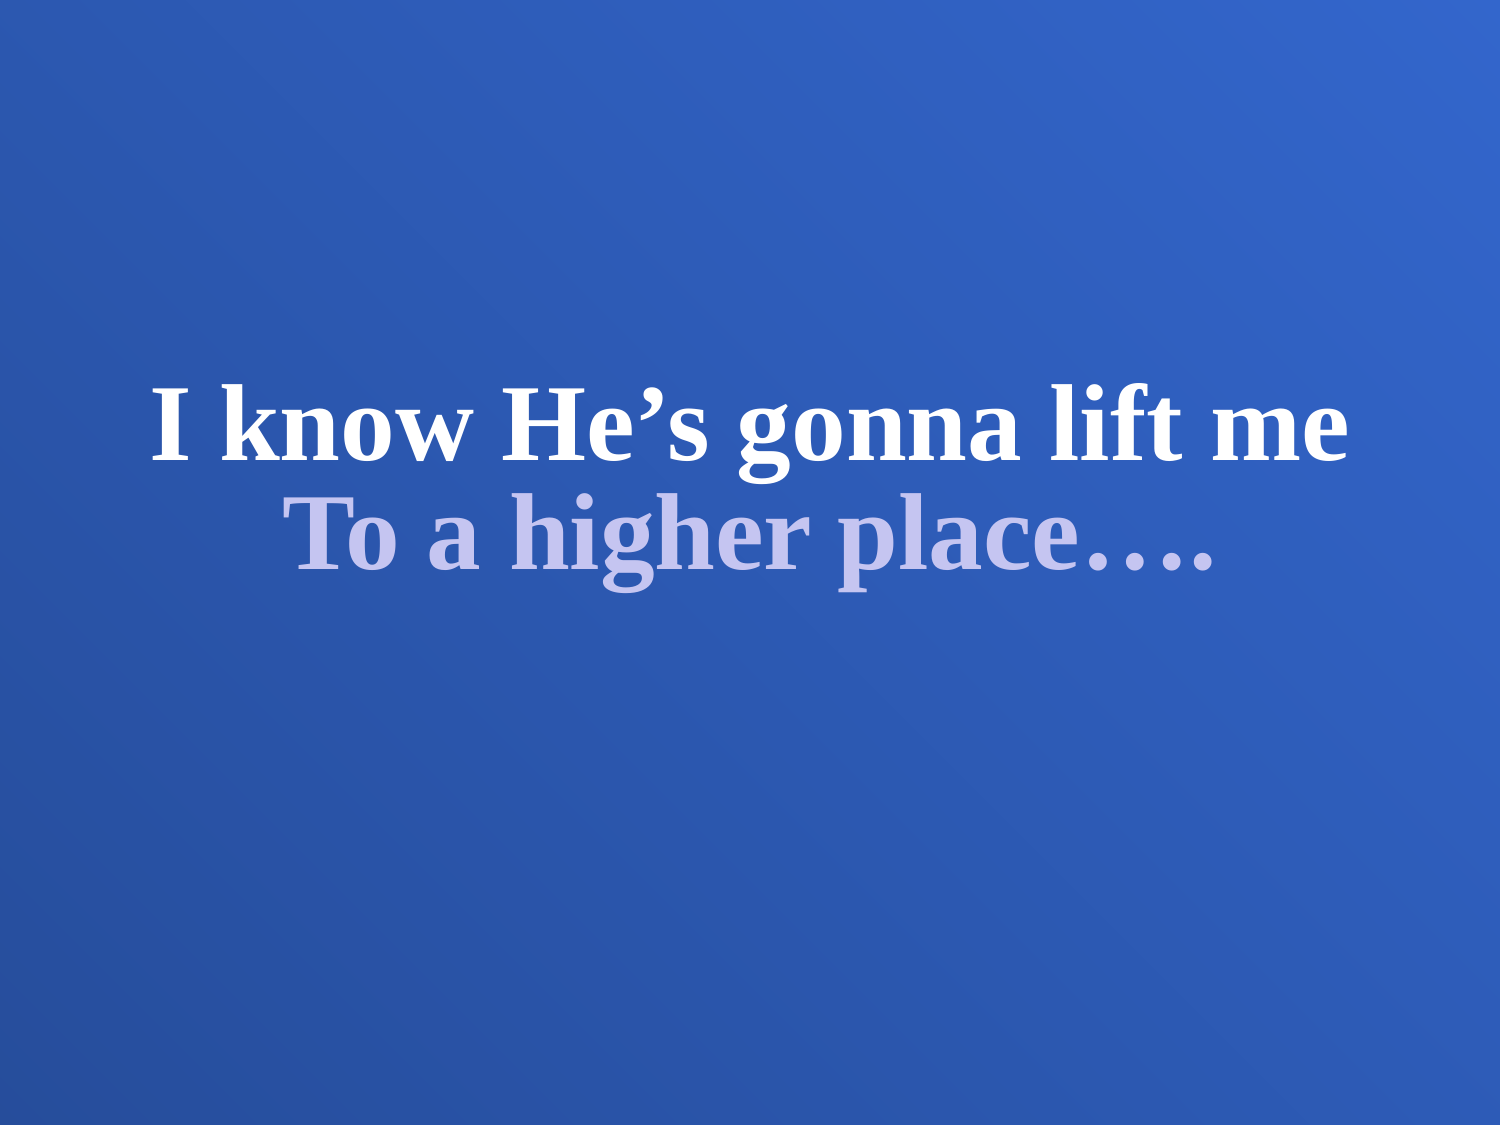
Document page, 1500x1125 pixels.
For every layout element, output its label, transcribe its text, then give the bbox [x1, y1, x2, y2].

text_box I know He’s gonna lift me To a higher place…. [0, 365, 1500, 599]
